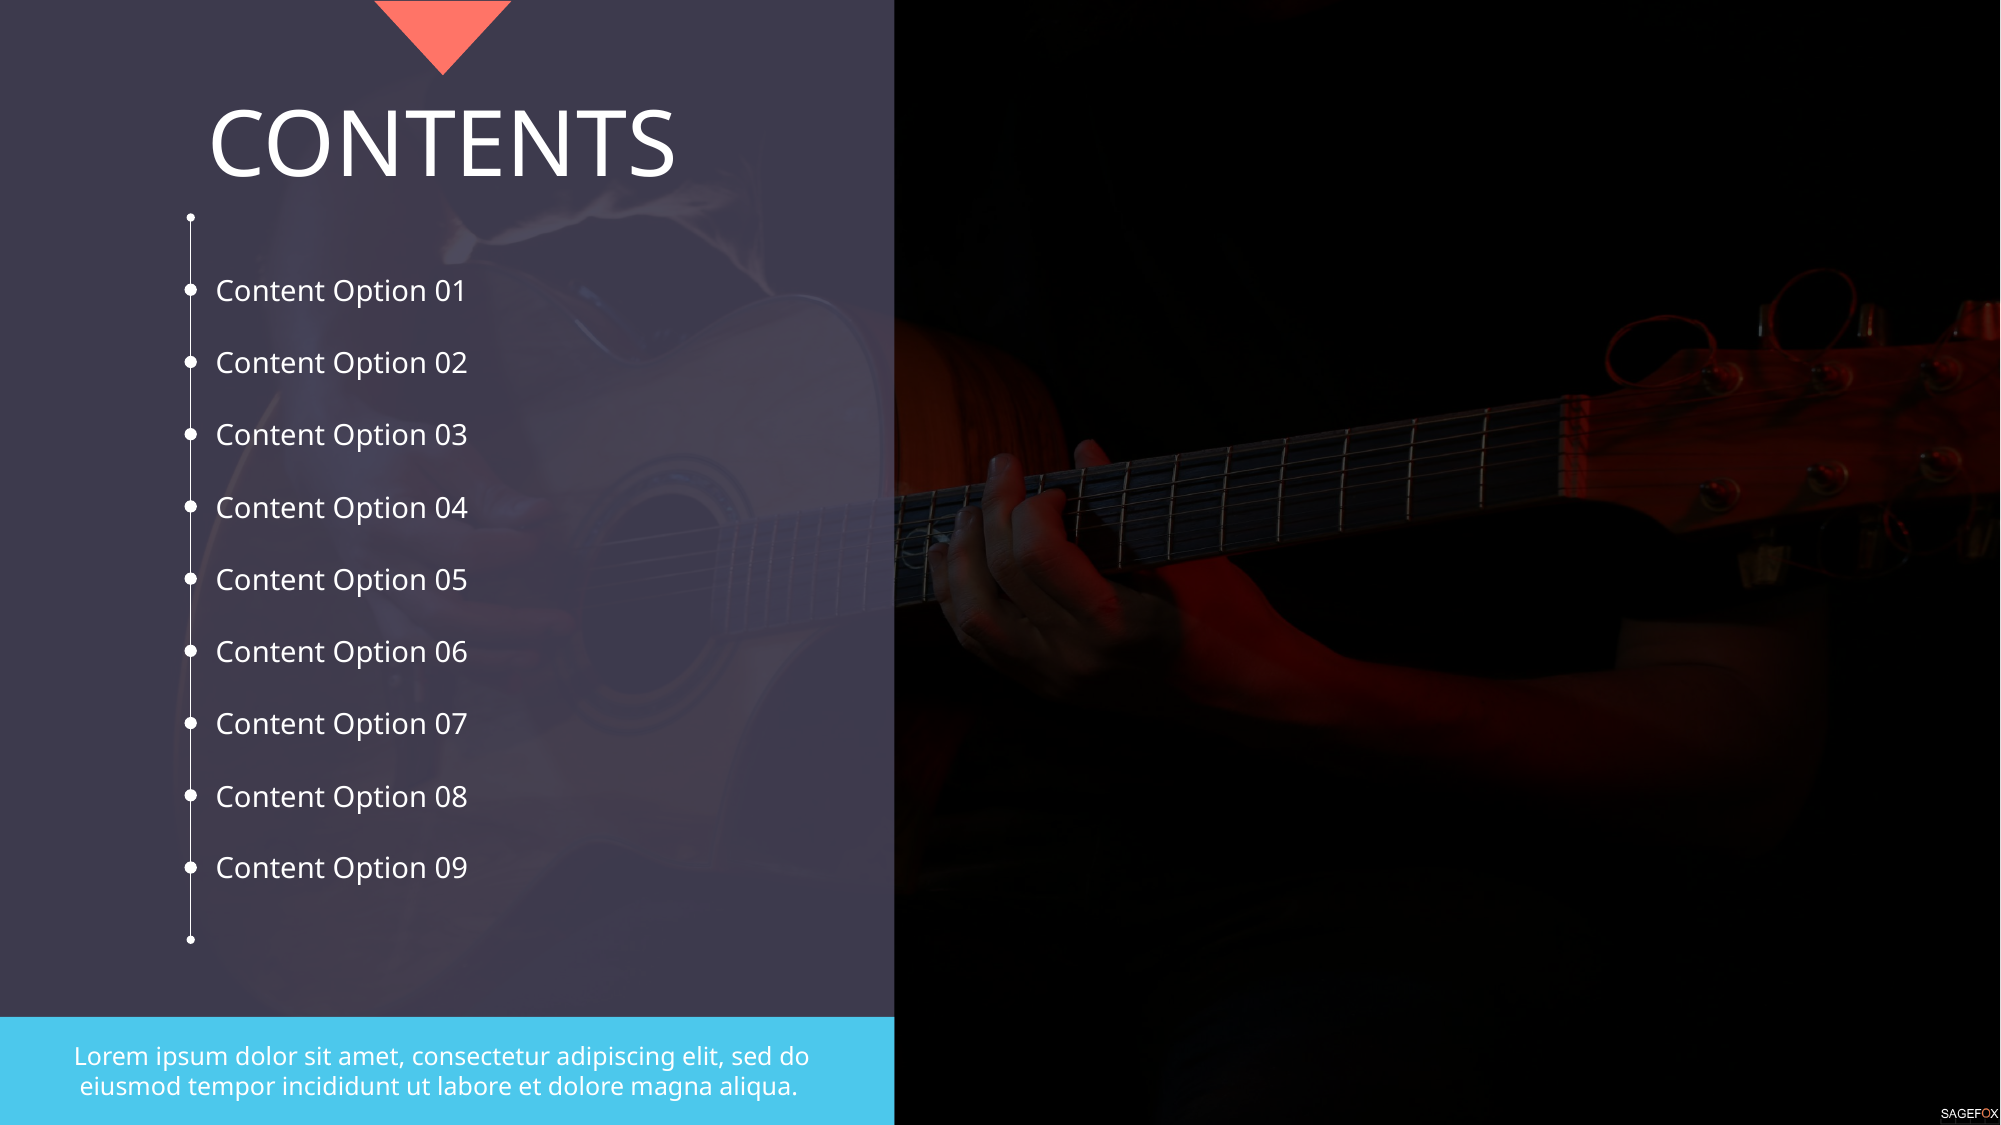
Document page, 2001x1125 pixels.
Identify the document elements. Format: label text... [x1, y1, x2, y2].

text_box [0, 1016, 895, 1125]
text_box Content Option 03 [200, 408, 501, 459]
text_box Content Option 02 [200, 337, 501, 387]
text_box [371, 0, 514, 77]
text_box Content Option 09 [200, 842, 501, 893]
text_box [0, 0, 895, 1016]
text_box Content Option 08 [200, 770, 501, 821]
text_box Content Option 01 [200, 264, 501, 315]
text_box Content Option 06 [200, 626, 501, 676]
text_box Content Option 05 [200, 554, 501, 604]
text_box CONTENTS [142, 77, 743, 202]
text_box Lorem ipsum dolor sit amet, consectetur adipiscing elit, sed do eiusmod tempor incididunt ut labore et dolore magna aliqua. [11, 1033, 874, 1108]
text_box Content Option 04 [200, 481, 501, 532]
picture [895, 0, 2001, 1125]
text_box Content Option 07 [200, 697, 501, 748]
